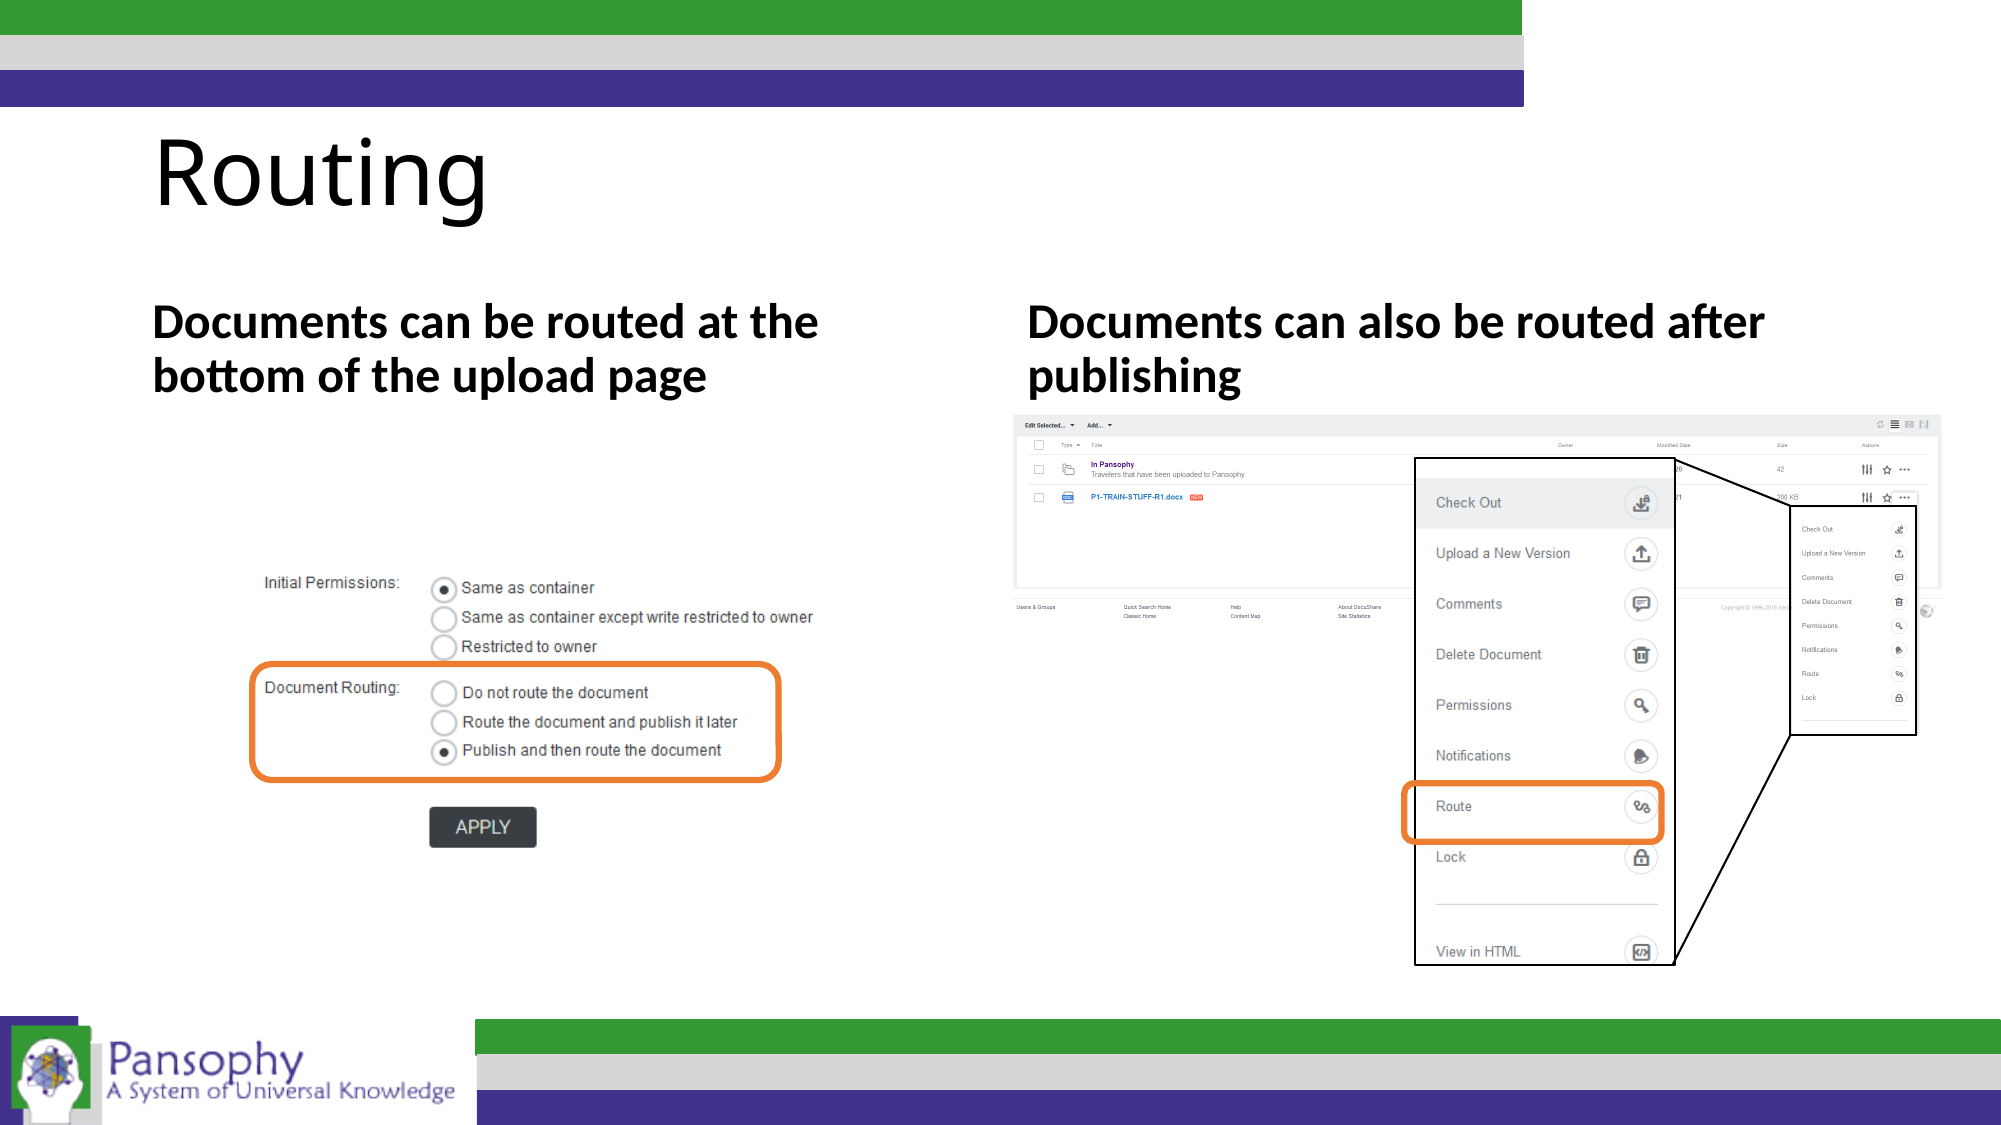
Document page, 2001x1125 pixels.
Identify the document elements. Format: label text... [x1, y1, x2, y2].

text_box [1403, 782, 1415, 843]
list Documents can be routed at the bottom of the upload page [137, 275, 984, 411]
title Routing [137, 119, 1863, 278]
picture [1415, 459, 1674, 965]
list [137, 564, 984, 862]
list Documents can also be routed after publishing [1012, 275, 1863, 410]
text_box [1673, 459, 1791, 506]
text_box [1672, 734, 1791, 965]
picture [0, 1016, 459, 1125]
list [1012, 410, 1945, 735]
